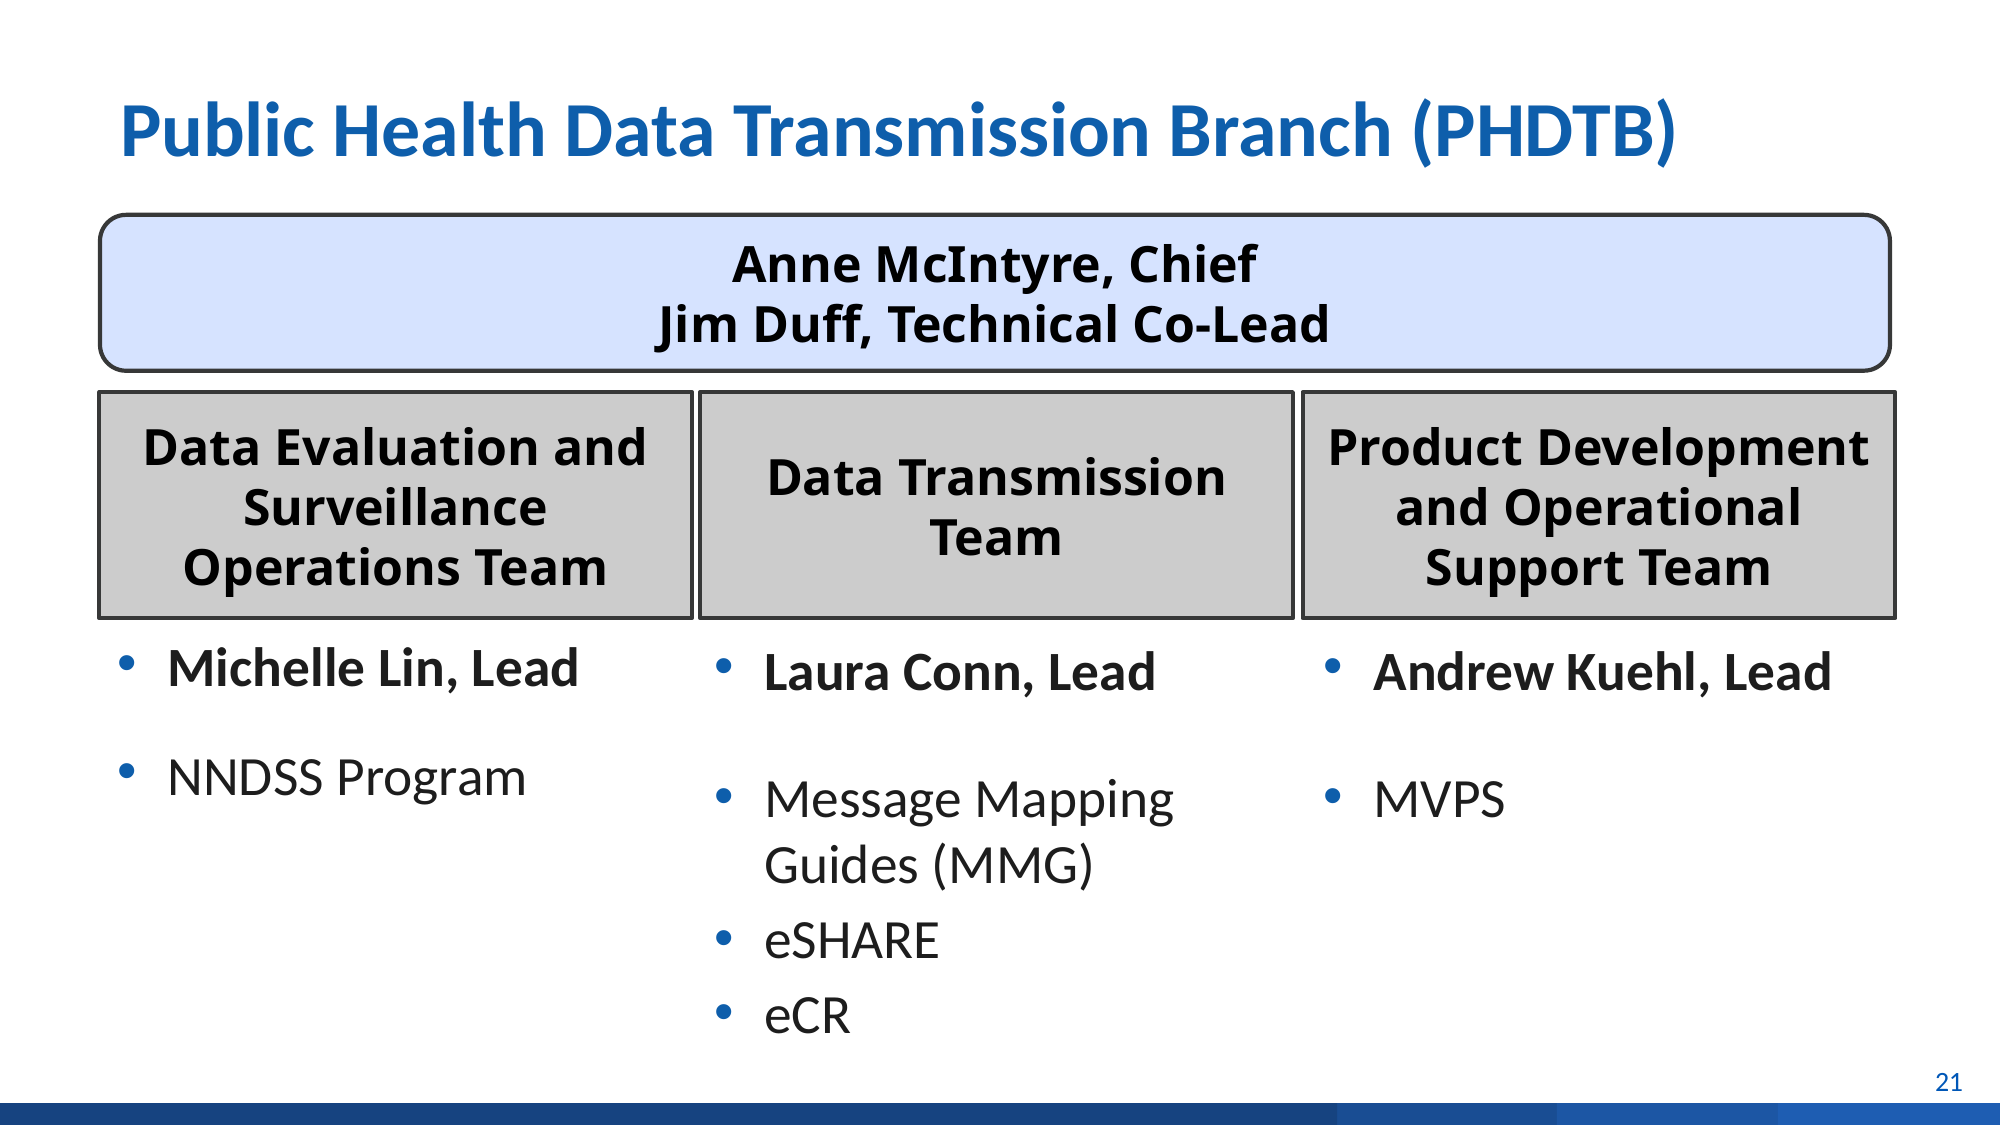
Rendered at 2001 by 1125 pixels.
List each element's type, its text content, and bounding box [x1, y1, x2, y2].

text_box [693, 391, 1294, 1125]
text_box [97, 391, 693, 1125]
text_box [1302, 391, 1897, 1125]
slide_number 21 [1901, 1050, 1978, 1110]
text_box Anne McIntyre, Chief Jim Duff, Technical Co-Lead [97, 212, 1893, 373]
title Public Health Data Transmission Branch (PHDTB) [99, 45, 1900, 233]
